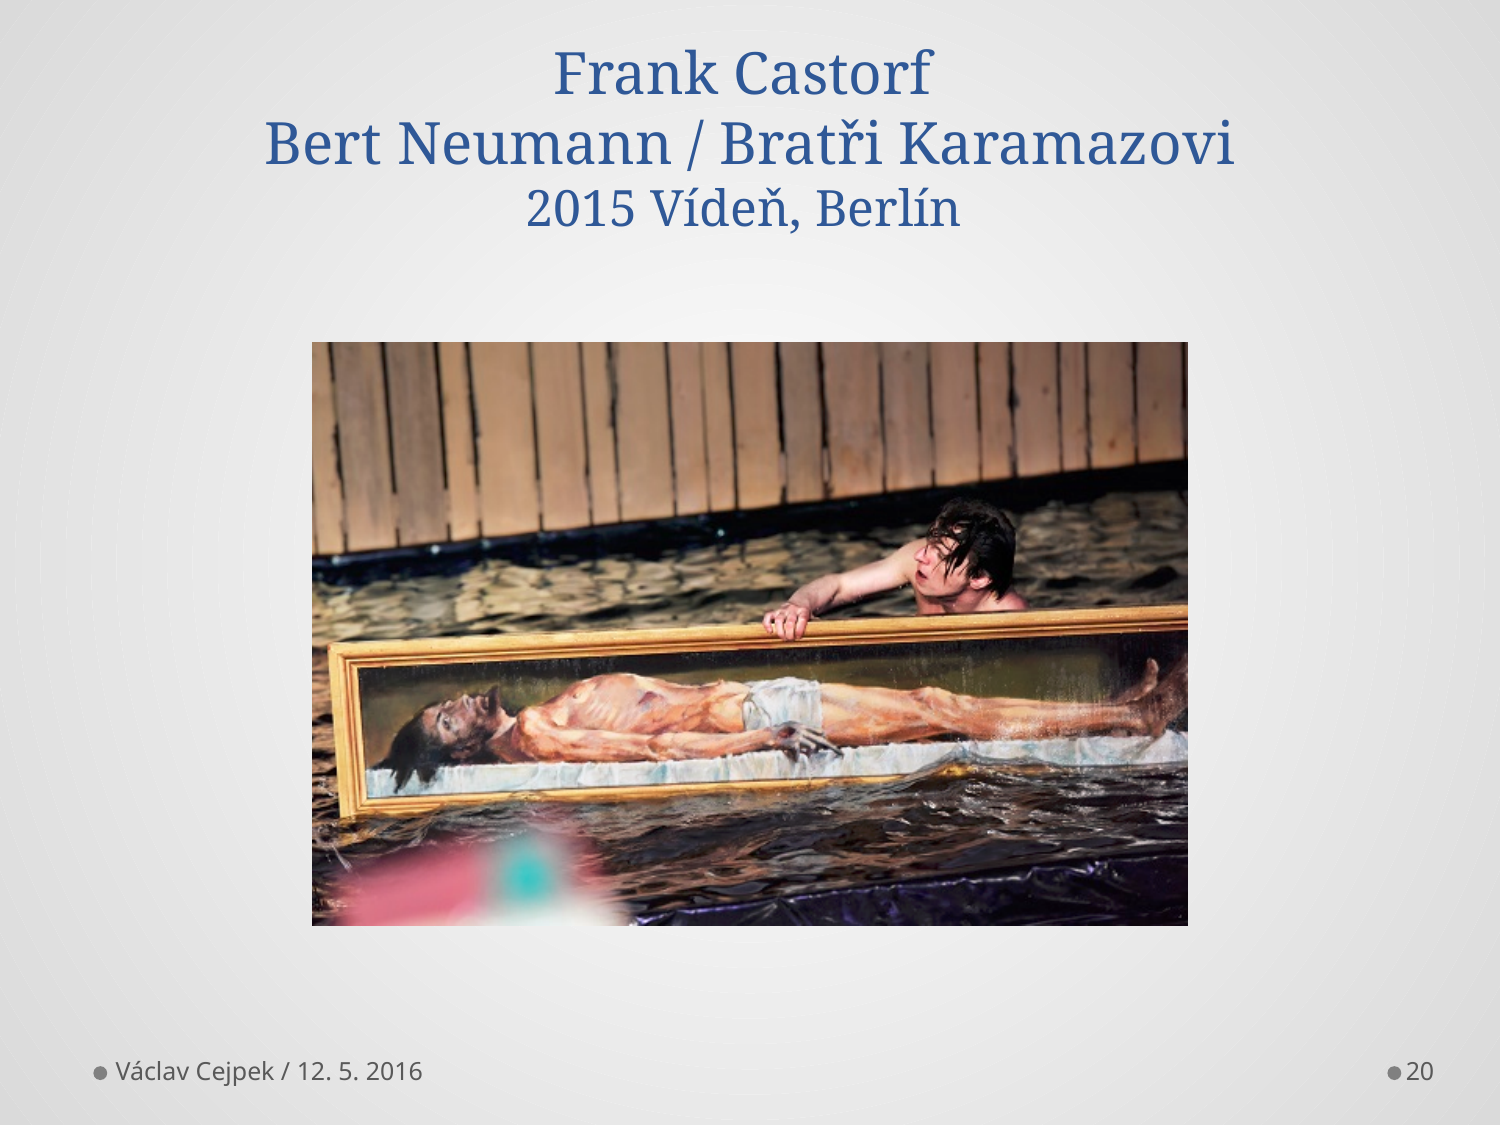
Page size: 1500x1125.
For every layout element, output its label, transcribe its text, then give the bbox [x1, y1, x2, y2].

footer Václav Cejpek / 12. 5. 2016 [108, 1042, 576, 1103]
title Frank Castorf Bert Neumann / Bratři Karamazovi 2015 Vídeň, Berlín [75, 42, 1425, 244]
slide_number 20 [1401, 1042, 1494, 1103]
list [312, 342, 1188, 926]
